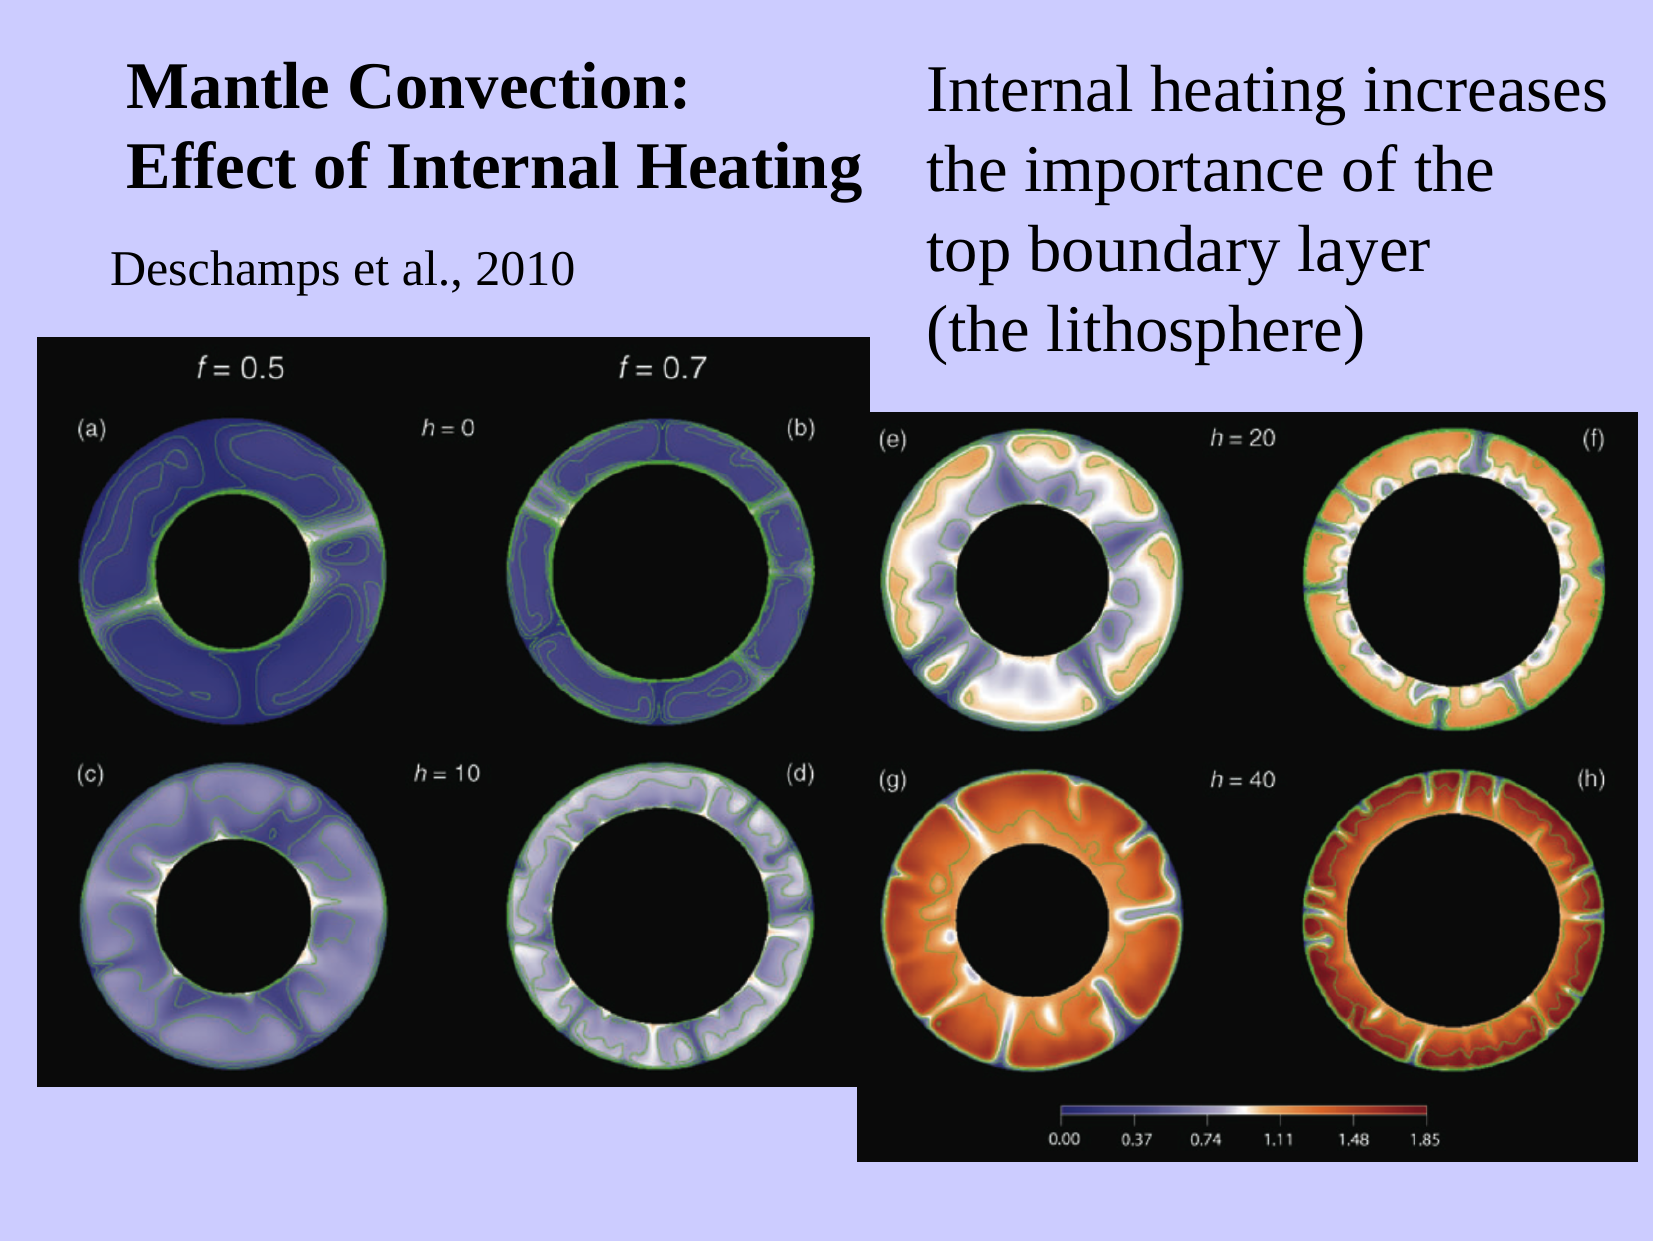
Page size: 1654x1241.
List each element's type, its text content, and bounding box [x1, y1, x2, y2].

text_box Internal heating increases the importance of the top boundary layer (the lithosphere) [911, 37, 1625, 372]
text_box Mantle Convection: Effect of Internal Heating [111, 34, 879, 209]
text_box Deschamps et al., 2010 [95, 227, 591, 303]
picture [37, 337, 1638, 1163]
